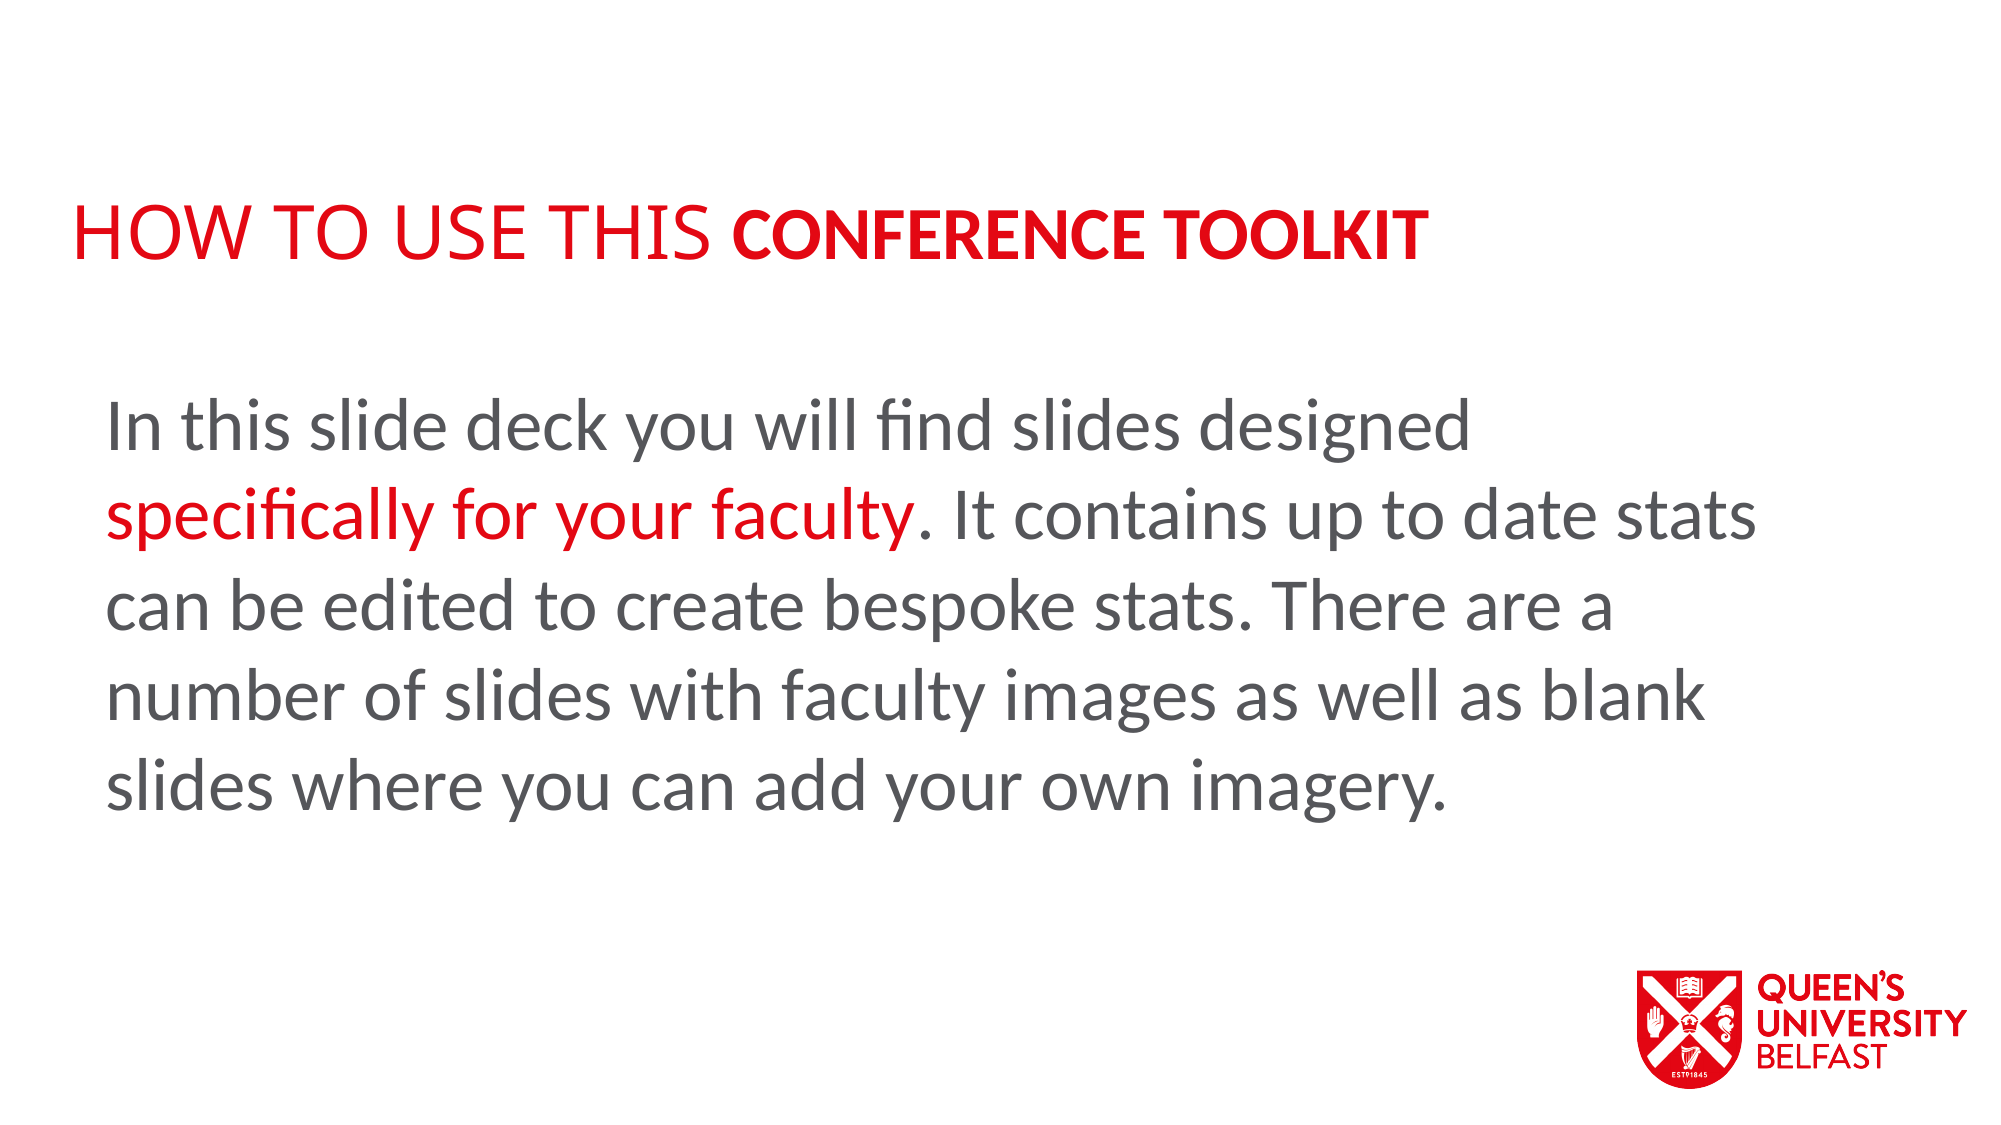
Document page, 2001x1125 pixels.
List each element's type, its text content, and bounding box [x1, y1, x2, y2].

text_box HOW TO USE THIS CONFERENCE TOOLKIT [56, 196, 1446, 282]
picture [1637, 970, 1967, 1089]
text_box In this slide deck you will find slides designed specifically for your faculty. It contains up to date stats can be edited to create bespoke stats. There are a number of slides with faculty images as well as blank slides where you can add your own imagery. [90, 367, 1778, 833]
